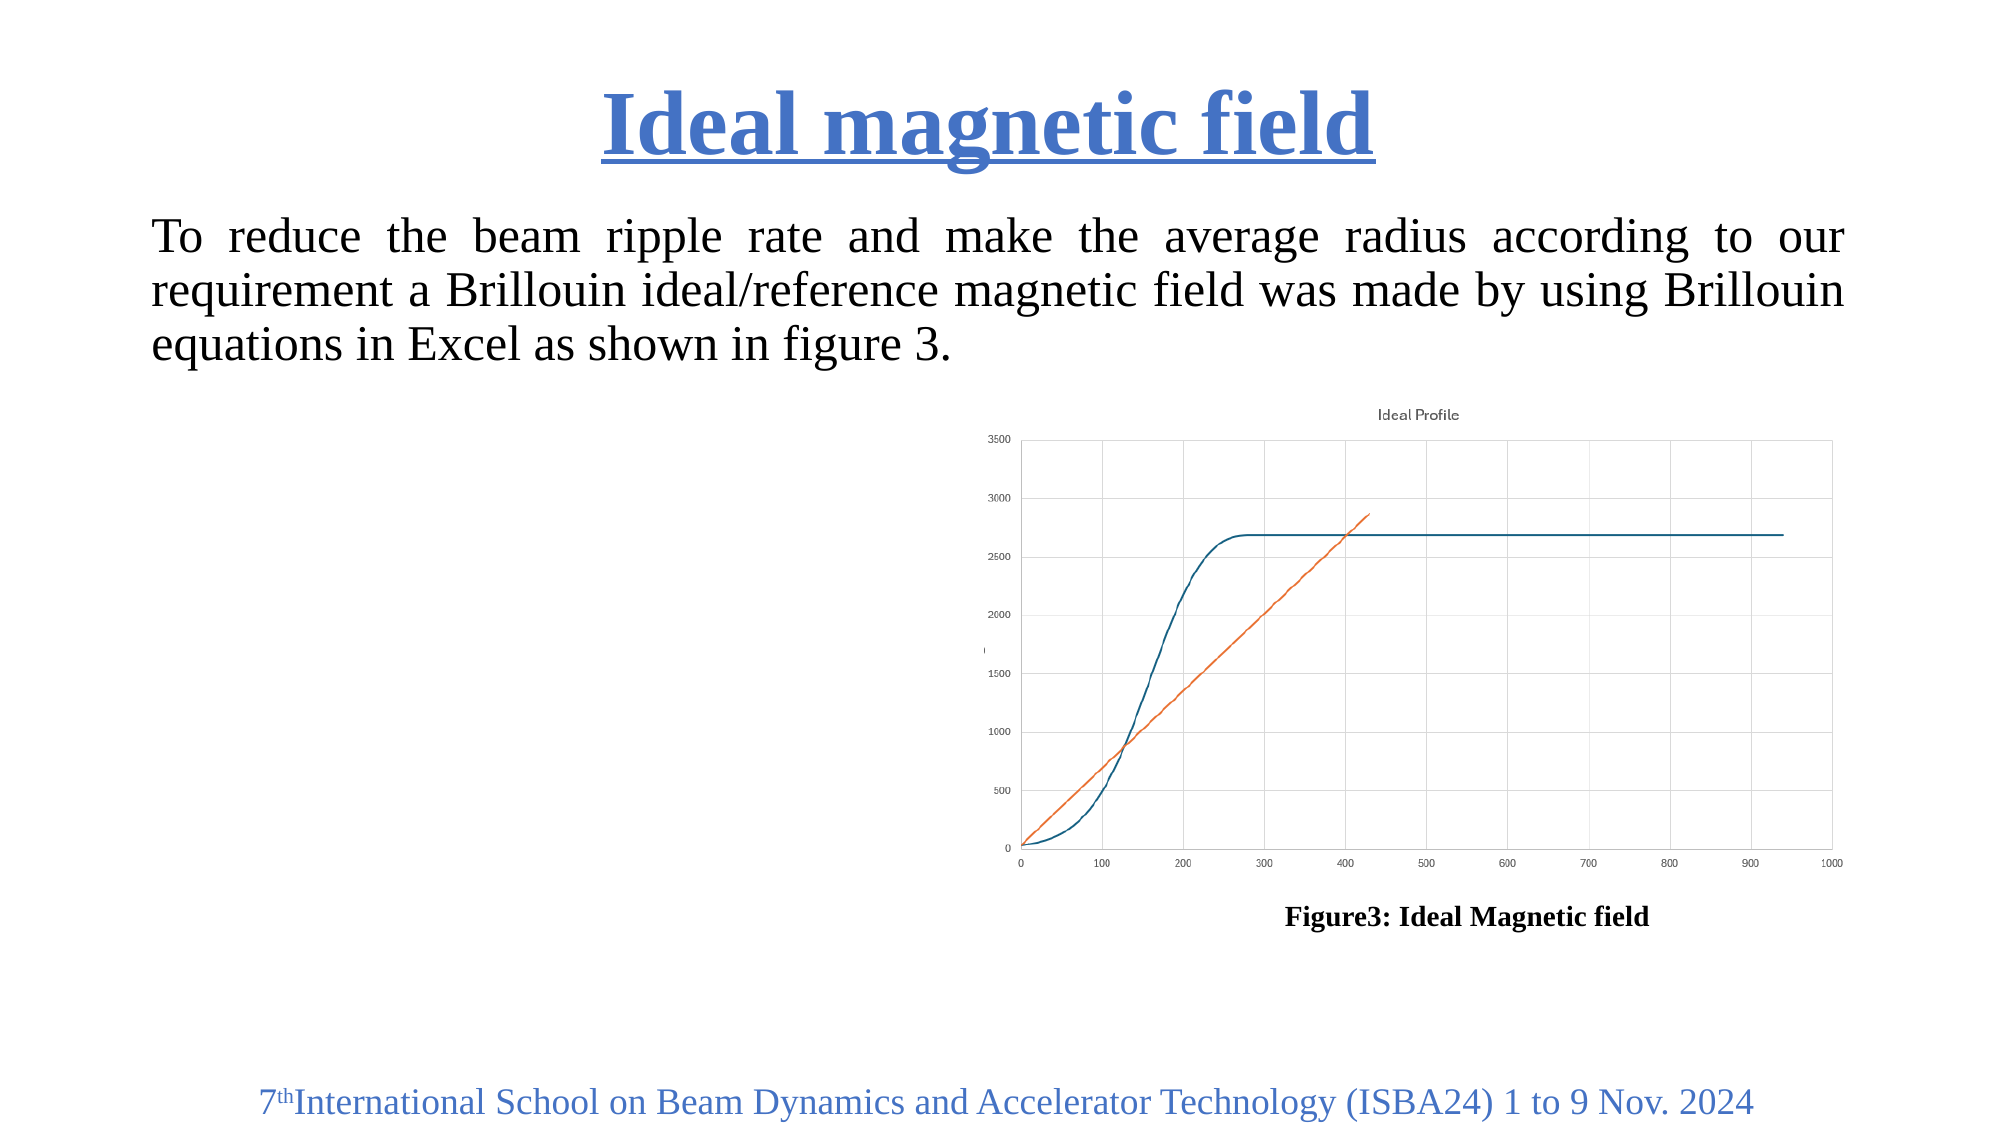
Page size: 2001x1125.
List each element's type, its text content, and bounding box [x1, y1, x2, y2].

picture [984, 401, 1851, 873]
text_box 7thInternational School on Beam Dynamics and Accelerator Technology (ISBA24) 1 to 9 Nov. 2024 [258, 1049, 2000, 1093]
text_box Figure3: Ideal Magnetic field [1269, 889, 1671, 940]
title Ideal magnetic field [126, 34, 1852, 182]
